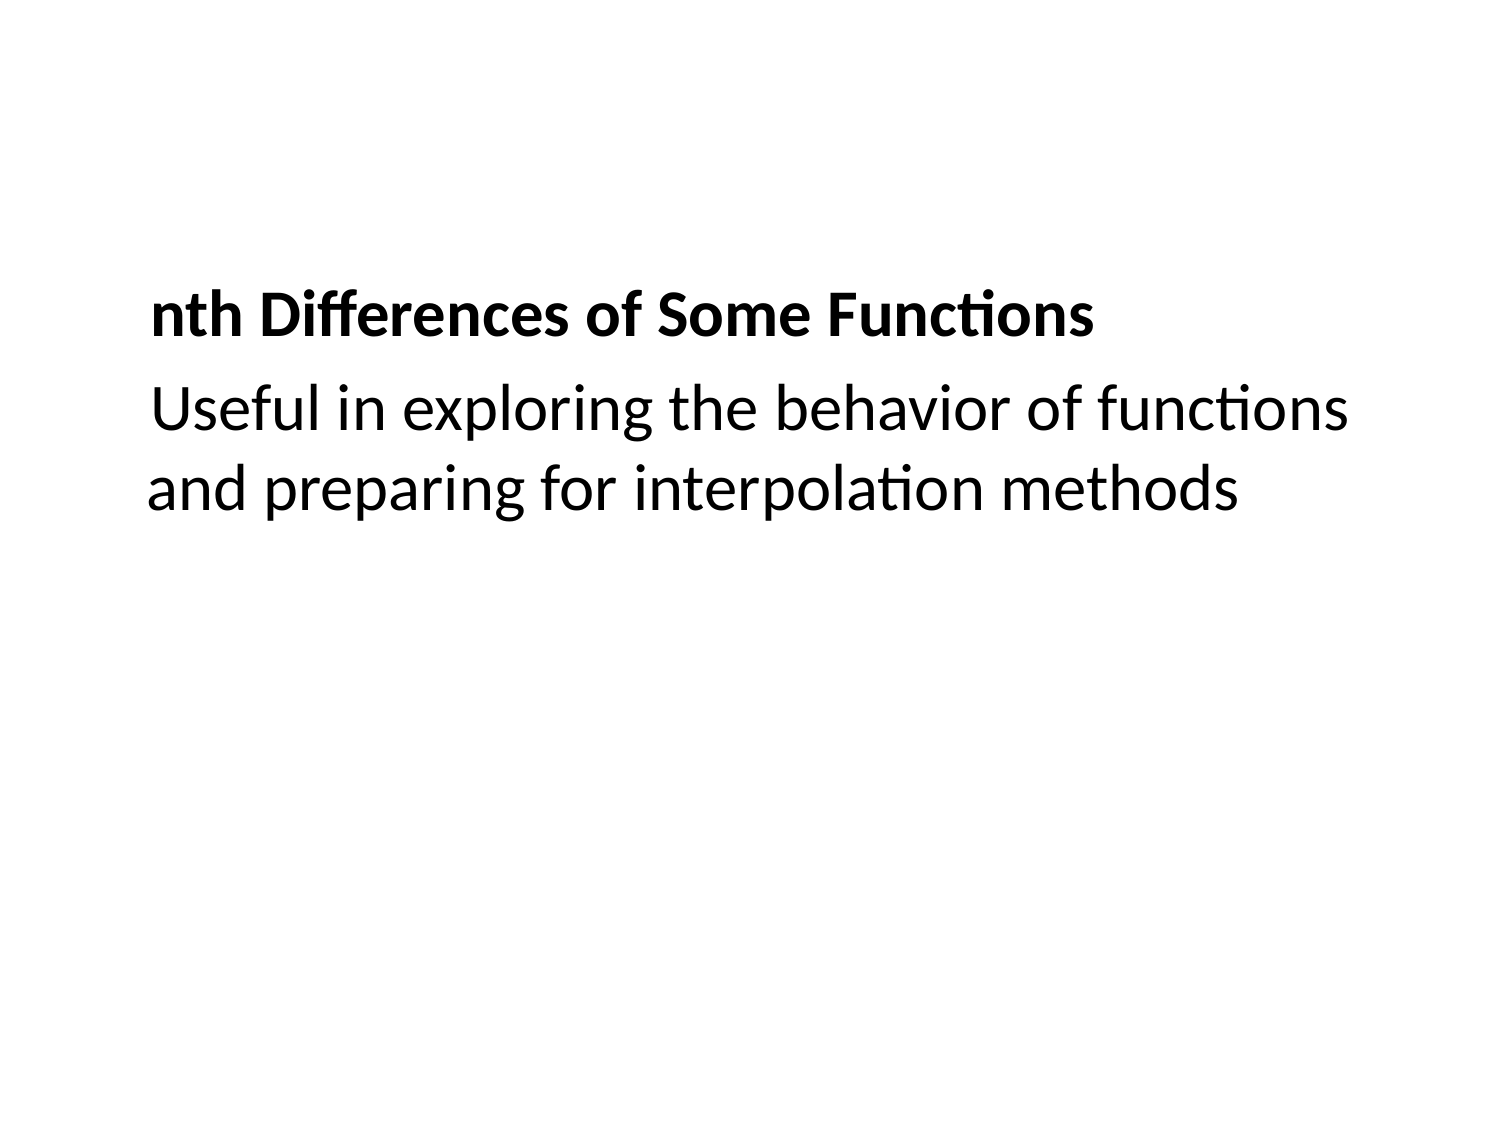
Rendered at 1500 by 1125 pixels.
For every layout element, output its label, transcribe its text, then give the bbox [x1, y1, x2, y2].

list nth Differences of Some Functions Useful in exploring the behavior of functions and preparing for interpolation methods [75, 262, 1425, 1005]
